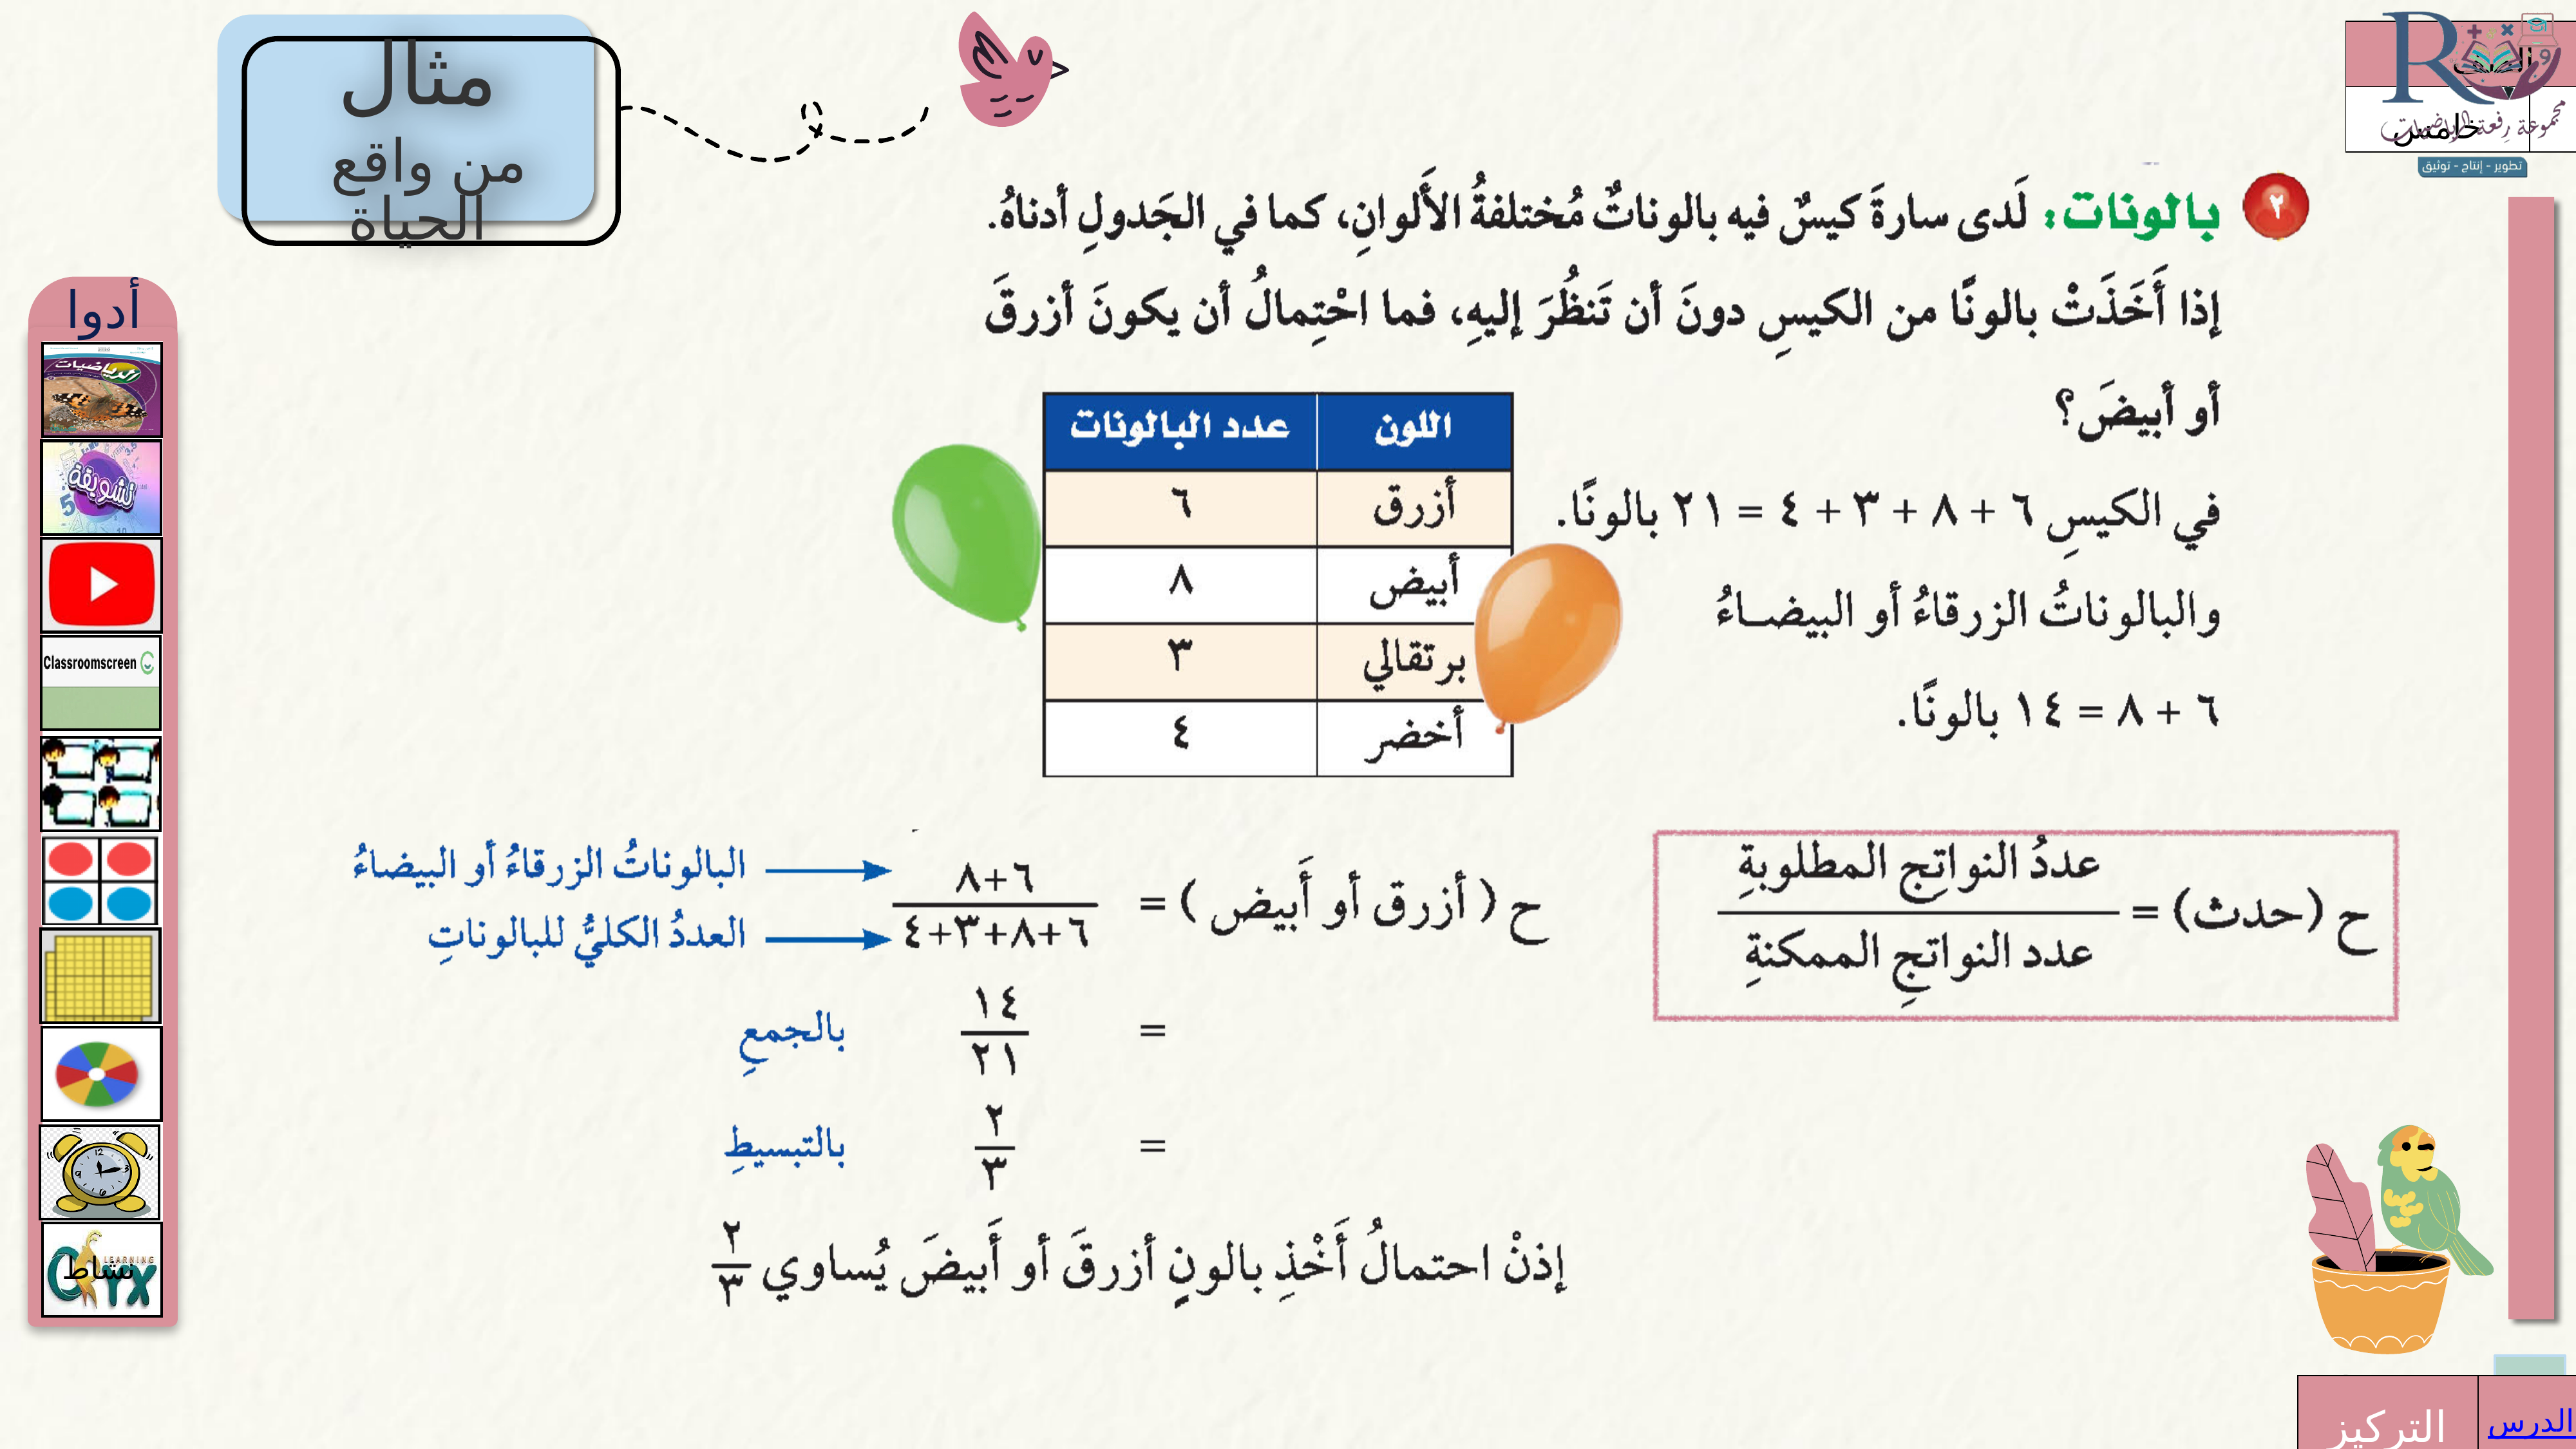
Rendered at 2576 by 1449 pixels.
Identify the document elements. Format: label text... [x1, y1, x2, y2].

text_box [619, 11, 1070, 163]
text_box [217, 14, 618, 244]
table_header التركيز [2298, 1376, 2477, 1449]
table_header فكرة الدرس [2479, 1376, 2576, 1449]
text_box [0, 263, 205, 1320]
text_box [1653, 829, 2400, 1024]
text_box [2306, 1124, 2494, 1355]
picture [0, 0, 2576, 1449]
